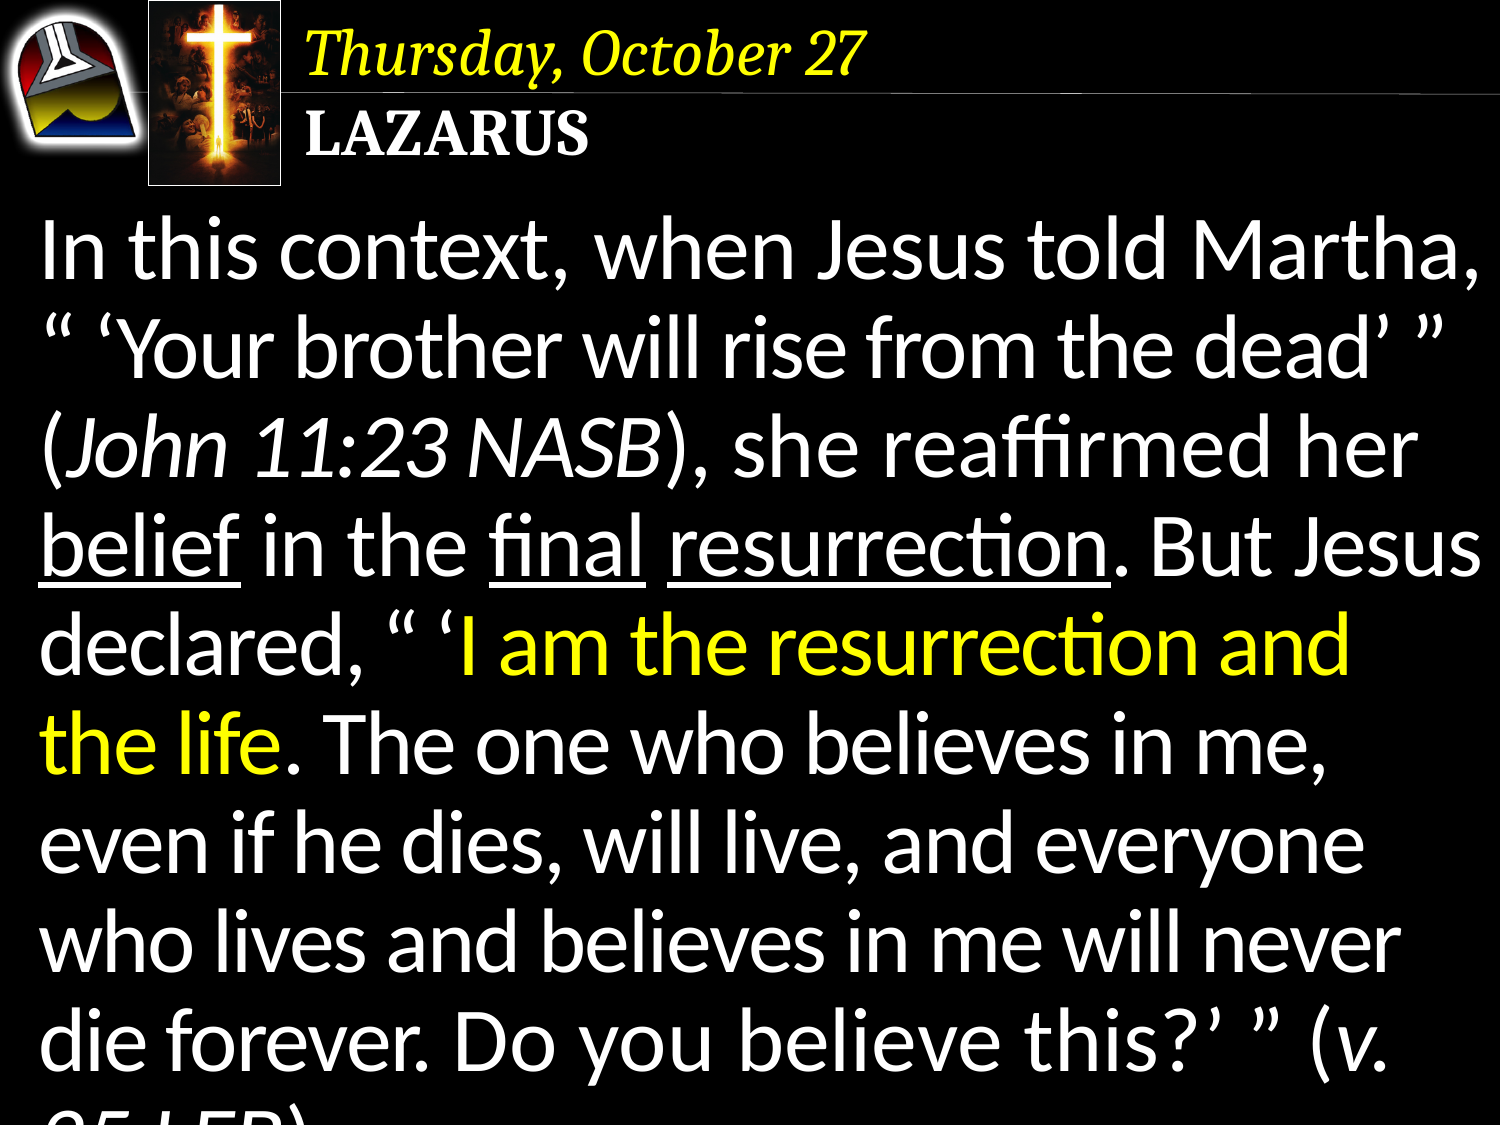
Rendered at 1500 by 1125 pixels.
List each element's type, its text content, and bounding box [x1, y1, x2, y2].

picture [0, 0, 148, 159]
text_box In this context, when Jesus told Martha, “ ‘Your brother will rise from the dead’ ” (John 11:23 NASB), she reaffirmed her belief in the final resurrection. [0, 192, 1500, 604]
text_box Thursday, October 27 Lazarus [283, 1, 1500, 176]
text_box In this context, when Jesus told Martha, “ ‘Your brother will rise from the dead’ ” (John 11:23 NASB), she reaffirmed her belief in the final resurrection. But Jesus declared, “ ‘I am the resurrection and the life. The one who believes in me, even if he dies, will live, and everyone who lives and believes in me will never die forever. Do you believe this?’ ” (v. 25 LEB). [0, 604, 1500, 1125]
picture [149, 1, 280, 185]
